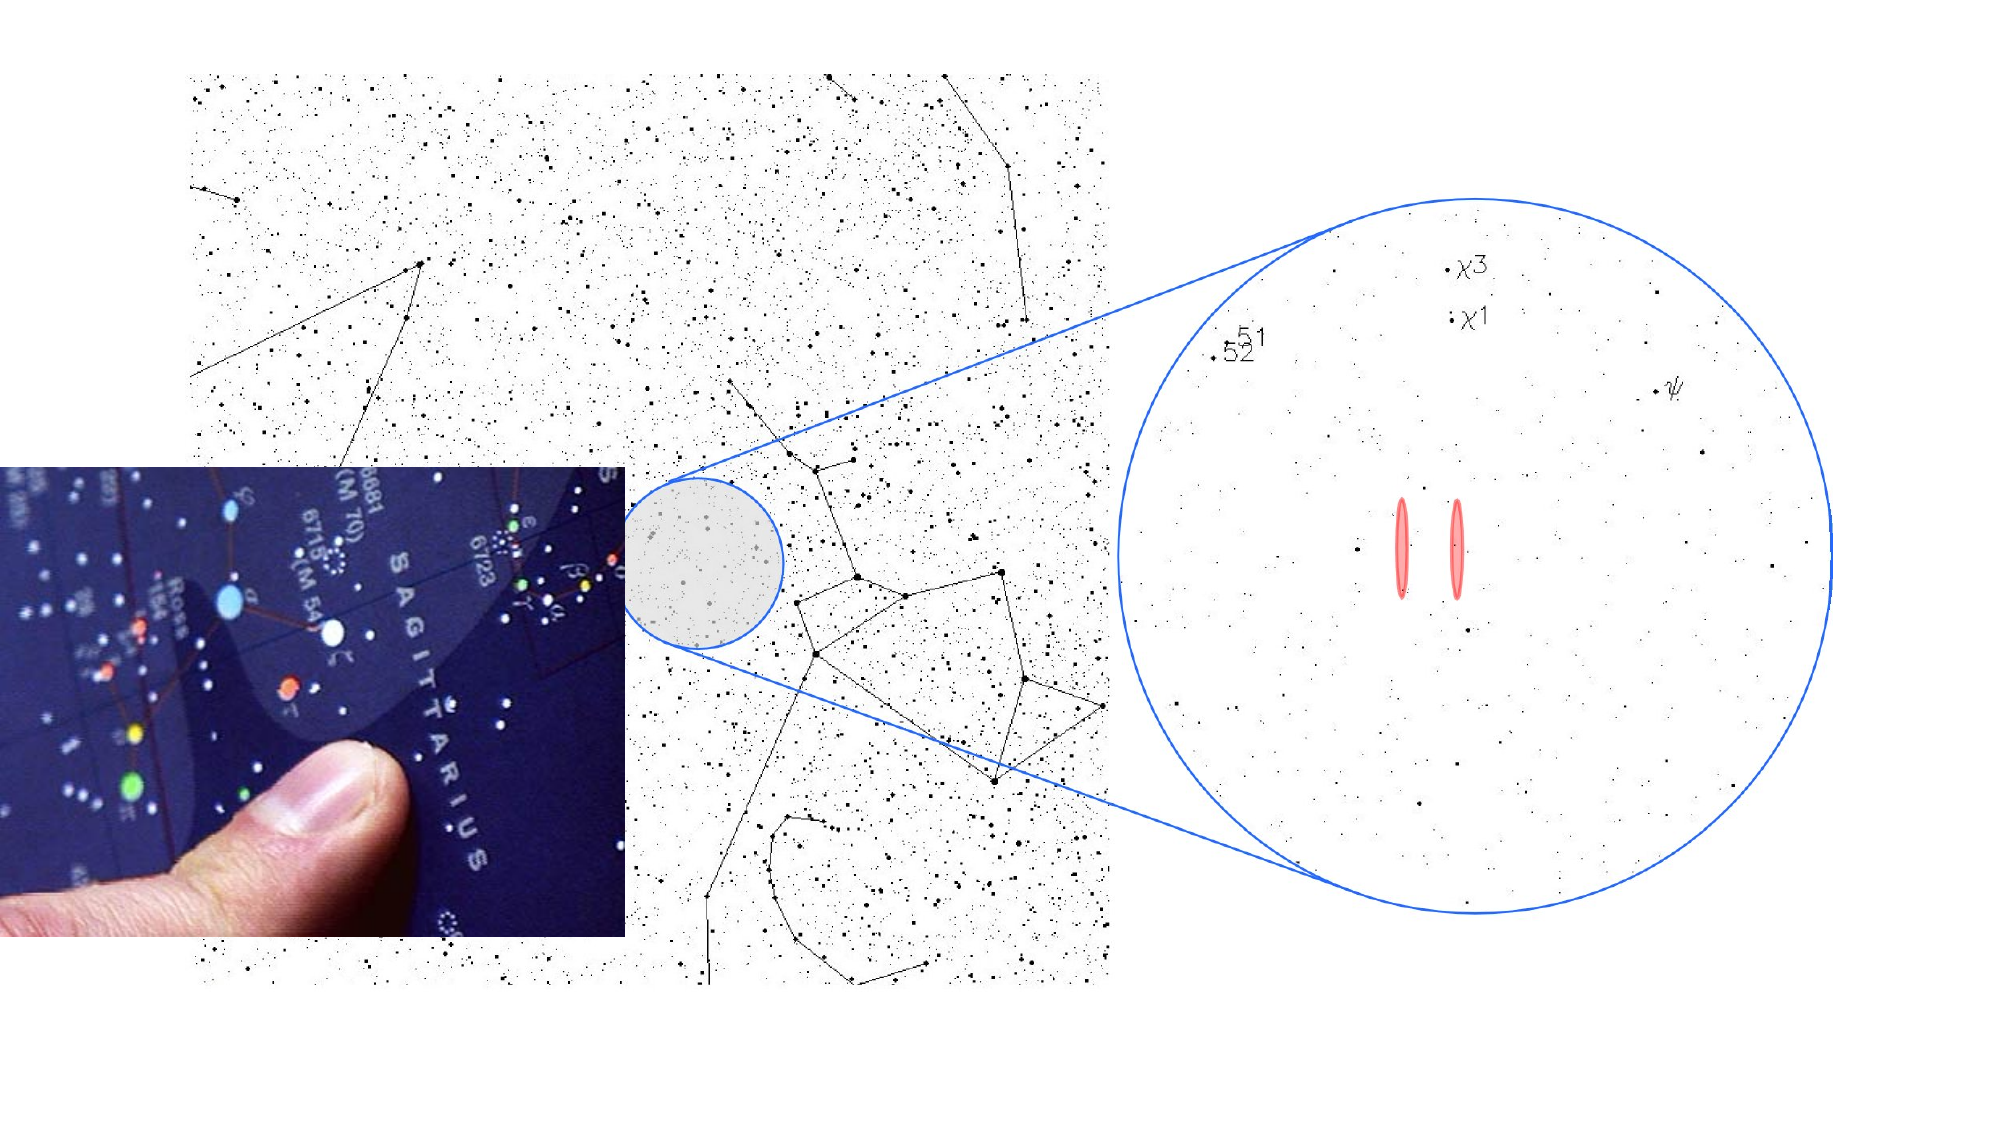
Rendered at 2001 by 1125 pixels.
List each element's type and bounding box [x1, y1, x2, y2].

picture [0, 467, 625, 937]
list [185, 74, 1833, 997]
